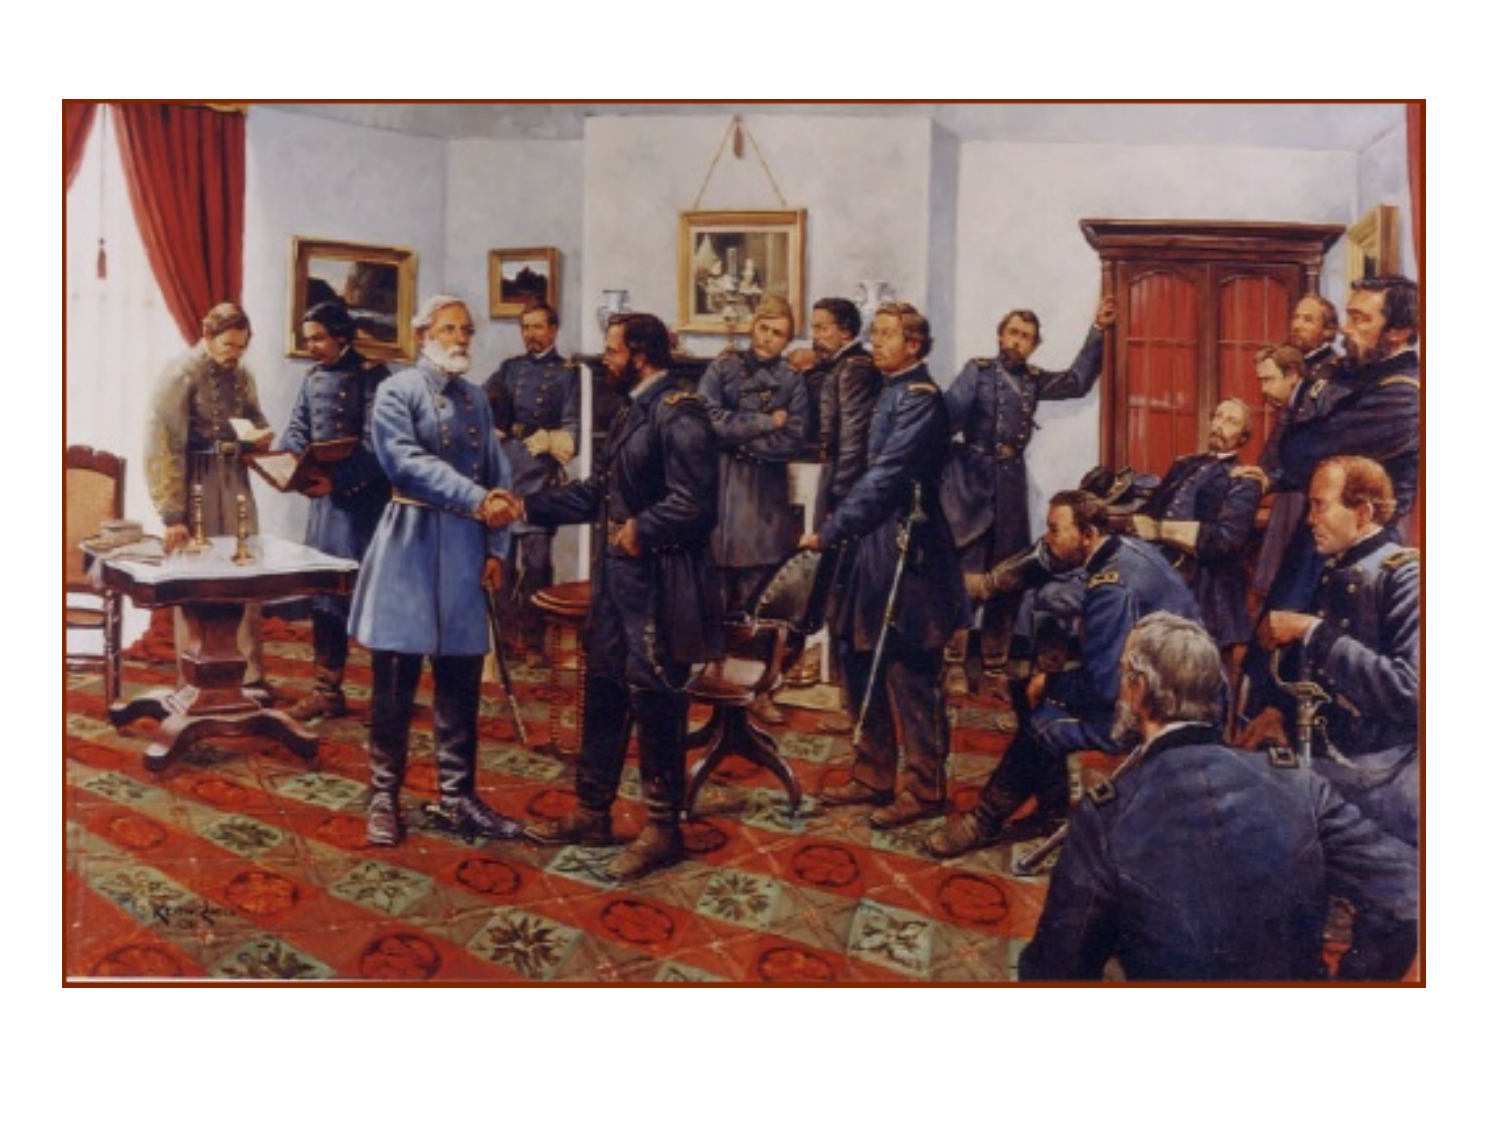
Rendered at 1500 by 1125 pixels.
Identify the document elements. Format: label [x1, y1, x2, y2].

picture [62, 99, 1426, 988]
